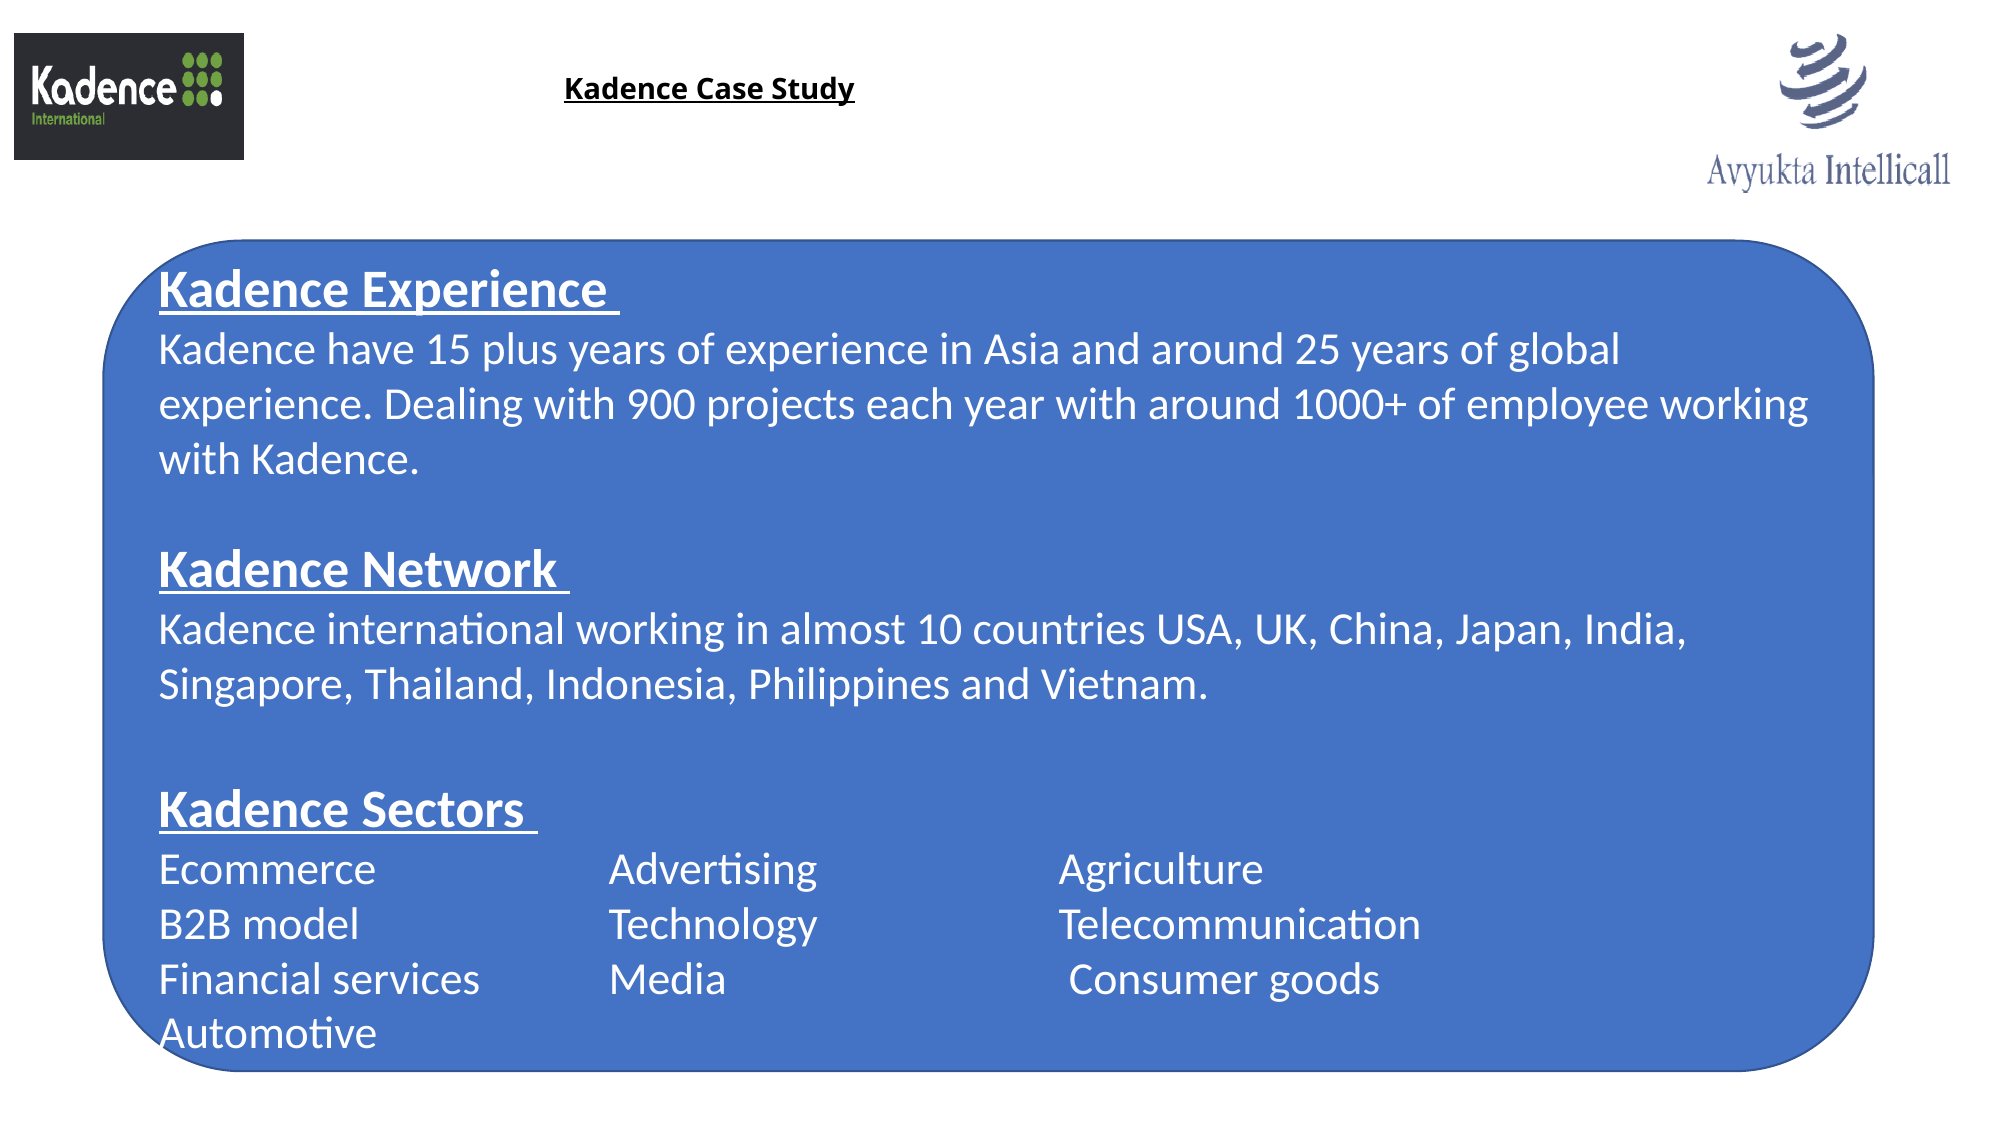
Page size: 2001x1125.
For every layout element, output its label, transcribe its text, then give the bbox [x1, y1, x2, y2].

text_box Kadence Experience Kadence have 15 plus years of experience in Asia and around 25 years of global experience. Dealing with 900 projects each year with around 1000+ of employee working with Kadence. Kadence Network Kadence international working in almost 10 countries USA, UK, China, Japan, India, Singapore, Thailand, Indonesia, Philippines and Vietnam. Kadence Sectors Ecommerce Advertising Agriculture B2B model Technology Telecommunication Financial services Media Consumer goods Automotive [102, 239, 1875, 1073]
picture [1707, 33, 1958, 193]
title Kadence Case Study [549, 34, 1257, 149]
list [14, 33, 244, 160]
